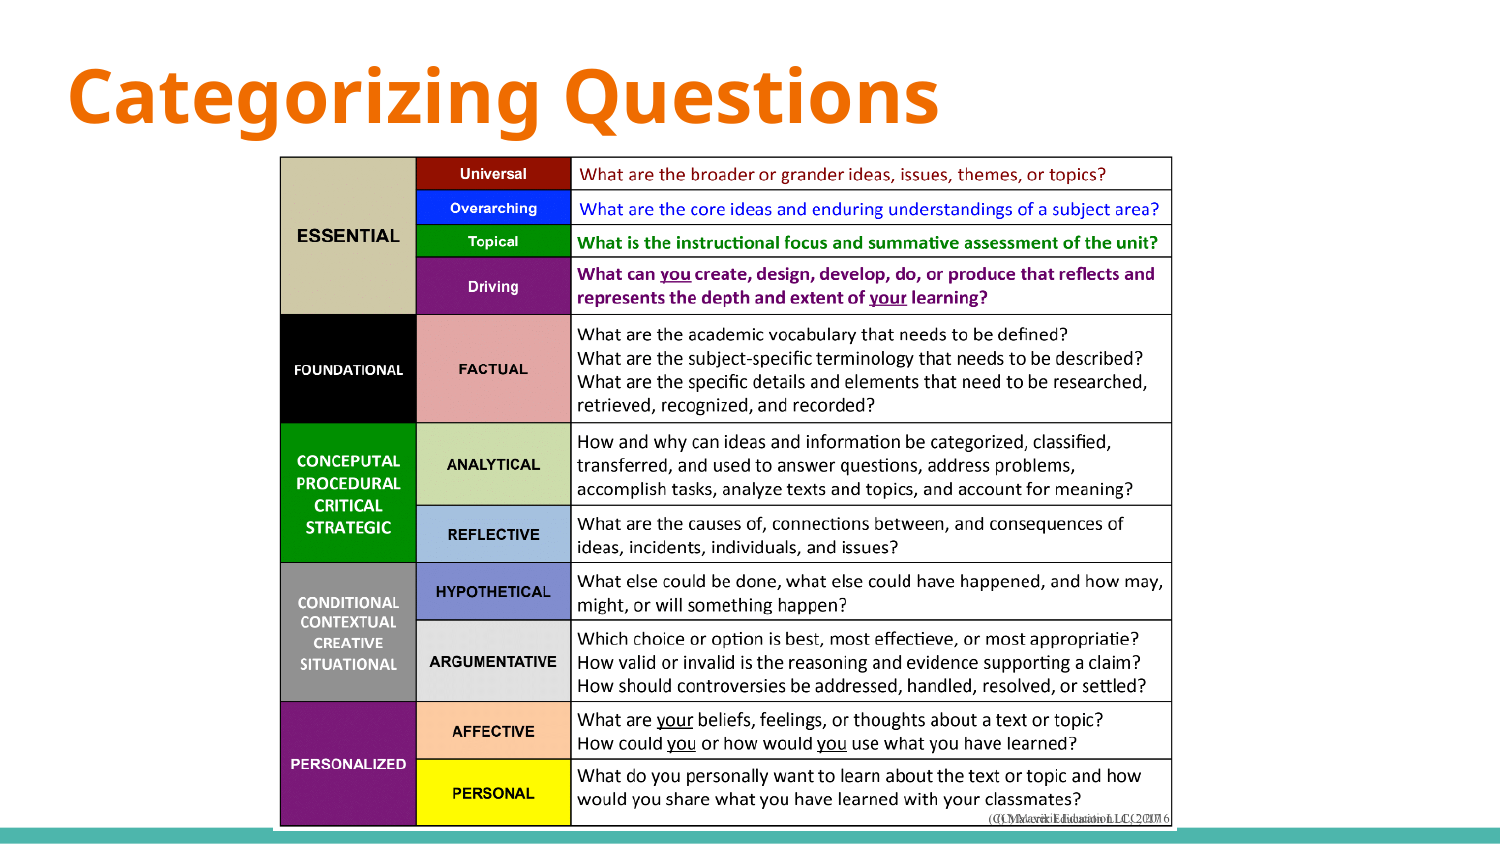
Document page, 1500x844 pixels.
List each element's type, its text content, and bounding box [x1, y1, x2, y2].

picture [272, 149, 1177, 831]
title Categorizing Questions [51, 33, 1449, 150]
